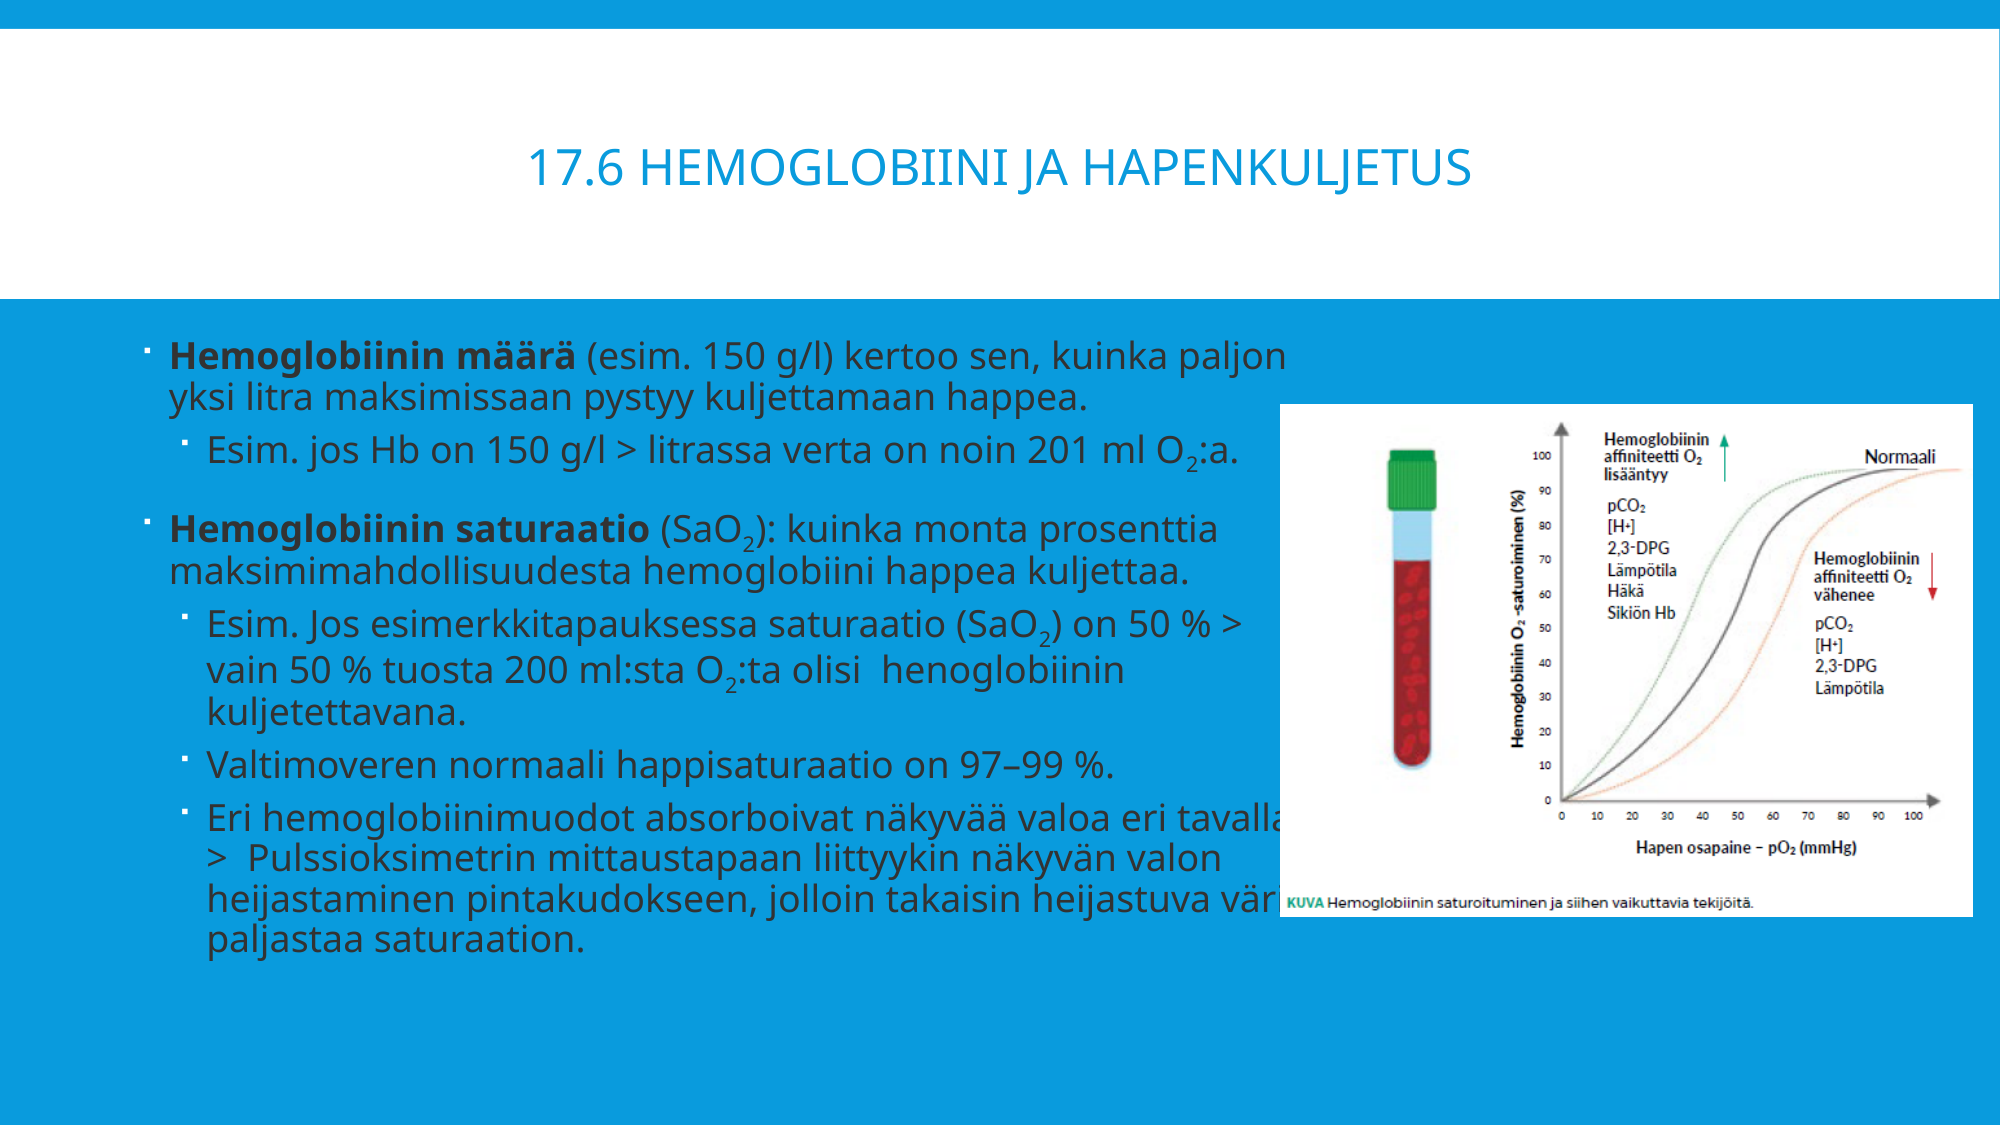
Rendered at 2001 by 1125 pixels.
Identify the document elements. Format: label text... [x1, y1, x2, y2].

picture [1279, 405, 1972, 916]
list Hemoglobiinin määrä (esim. 150 g/l) kertoo sen, kuinka paljon yksi litra maksimissaan pystyy kuljettamaan happea. Esim. jos Hb on 150 g/l > litrassa verta on noin 201 ml O2:a. Hemoglobiinin saturaatio (SaO2): kuinka monta prosenttia maksimimahdollisuudesta hemoglobiini happea kuljettaa. Esim. Jos esimerkkitapauksessa saturaatio (SaO2) on 50 % > vain 50 % tuosta 200 ml:sta O2:ta olisi henoglobiinin kuljetettavana. Valtimoveren normaali happisaturaatio on 97–99 %. Eri hemoglobiinimuodot absorboivat näkyvää valoa eri tavalla > Pulssioksimetrin mittaustapaan liittyykin näkyvän valon heijastaminen pintakudokseen, jolloin takaisin heijastuva väri paljastaa saturaation. [123, 329, 1313, 1020]
title 17.6 Hemoglobiini ja hapenkuljetus [197, 46, 1803, 294]
